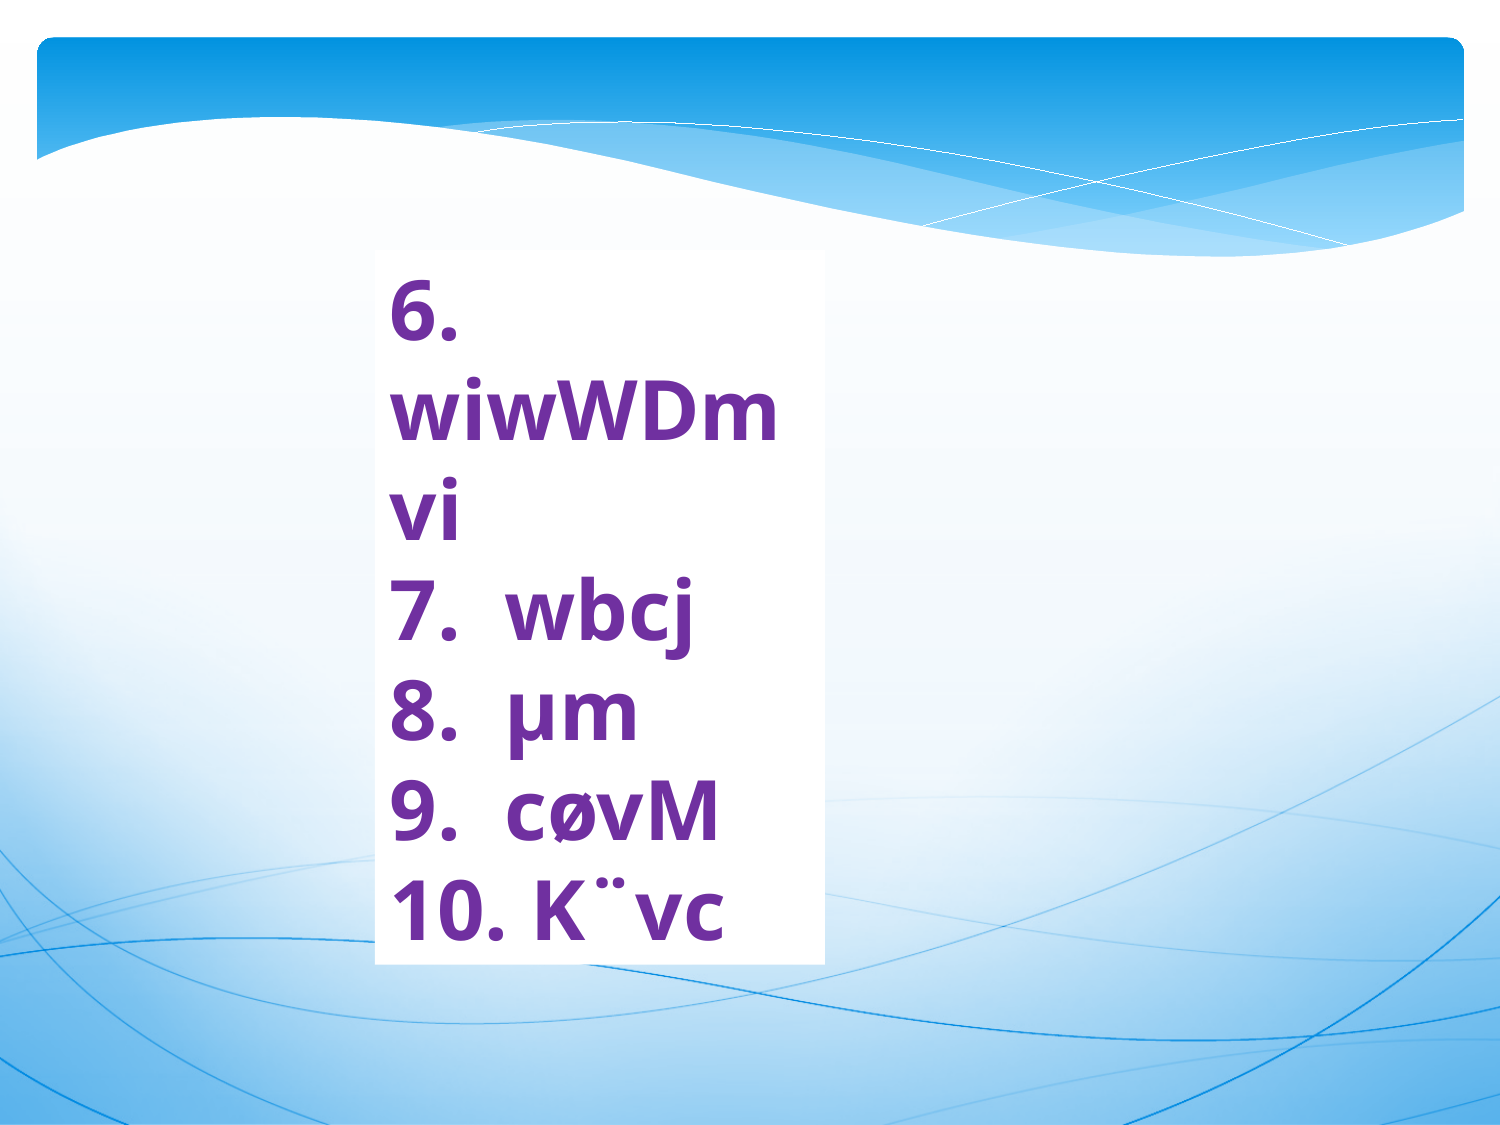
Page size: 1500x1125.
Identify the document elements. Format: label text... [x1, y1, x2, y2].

text_box 6. wiwWDmvi 7. wbcj 8. µm 9. cøvM 10. K¨vc [374, 249, 825, 965]
